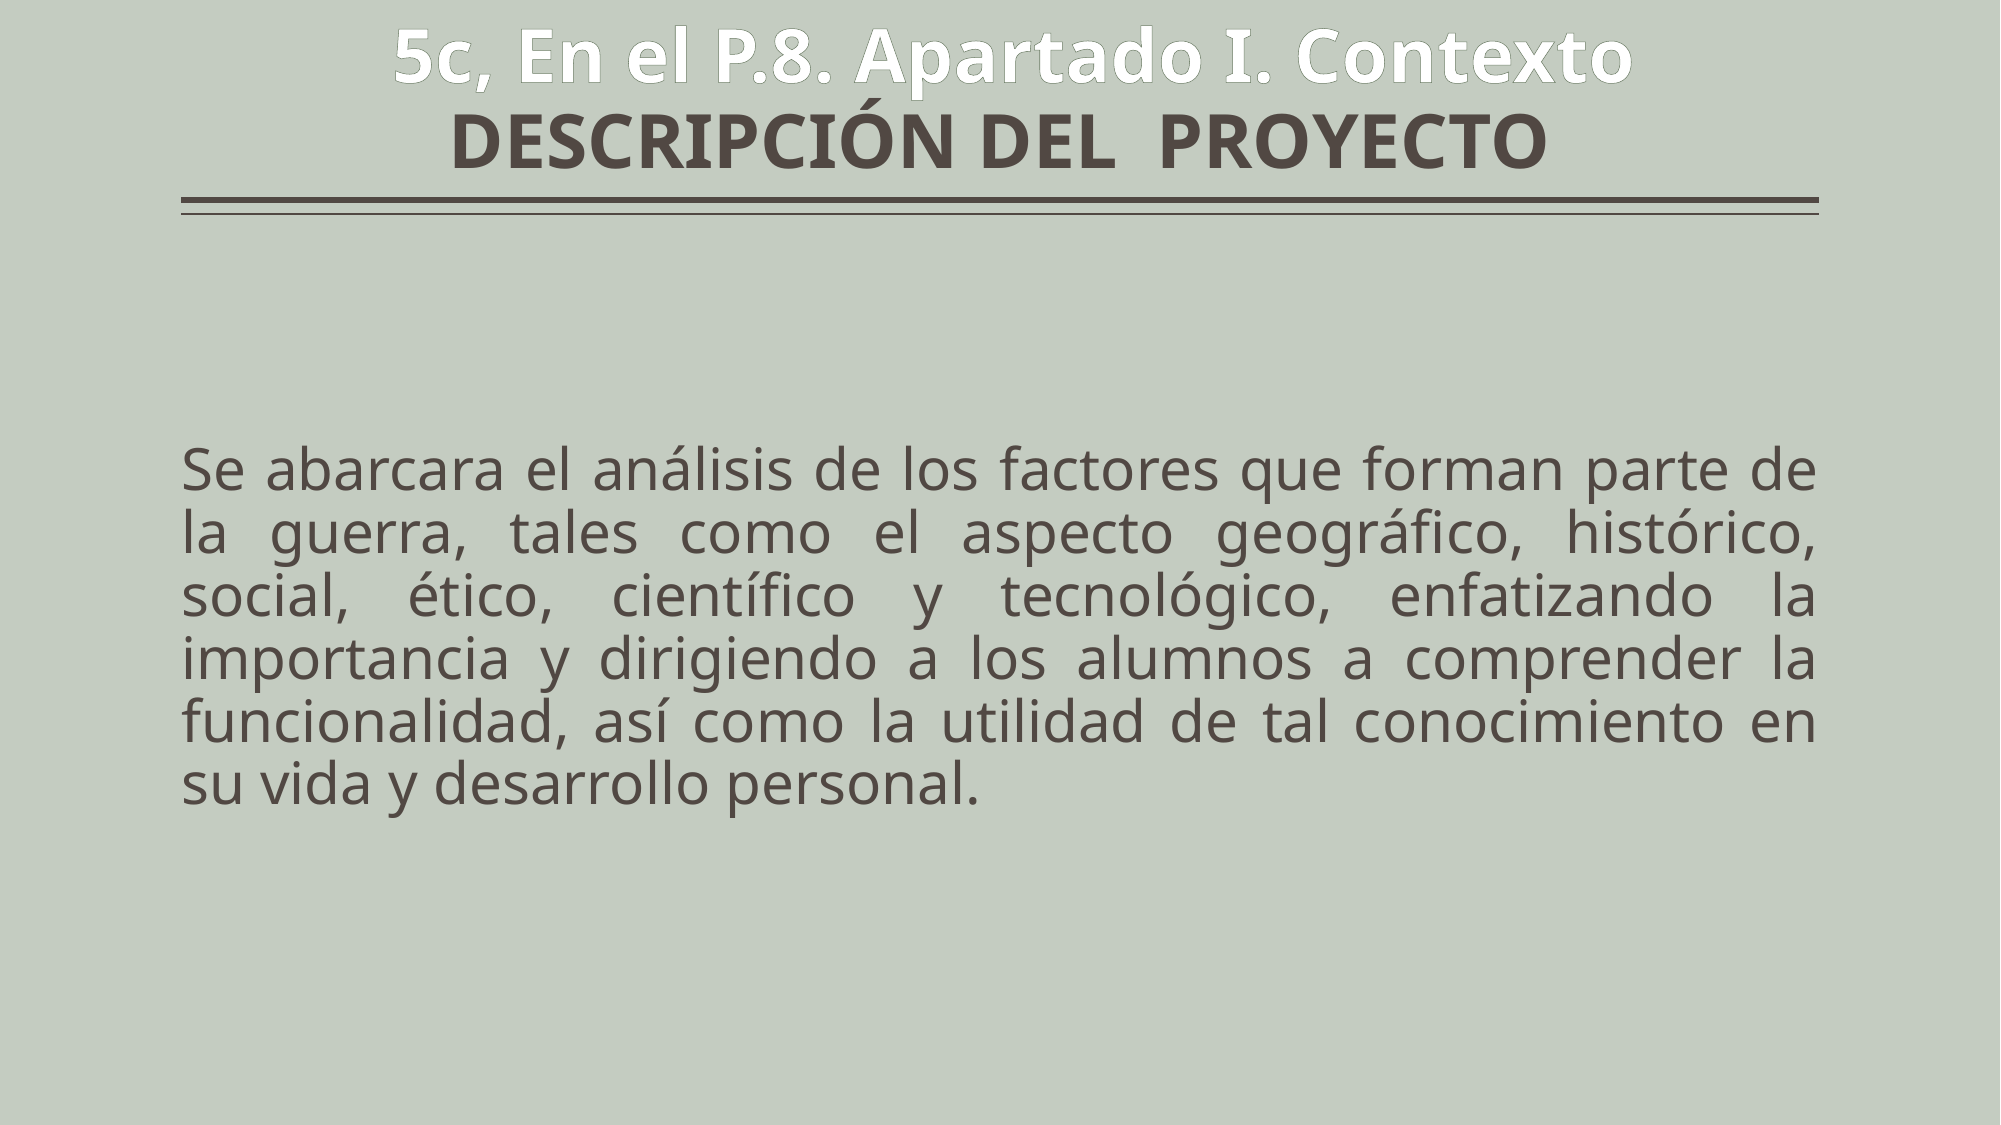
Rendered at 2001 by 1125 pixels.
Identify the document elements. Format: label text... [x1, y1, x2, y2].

text_box 5c, En el P.8. Apartado I. Contexto [36, 0, 1991, 106]
list Se abarcara el análisis de los factores que forman parte de la guerra, tales como el aspecto geográfico, histórico, social, ético, científico y tecnológico, enfatizando la importancia y dirigiendo a los alumnos a comprender la funcionalidad, así como la utilidad de tal conocimiento en su vida y desarrollo personal. [181, 262, 1819, 1013]
title DESCRIPCIÓN DEL PROYECTO [181, 106, 1819, 193]
